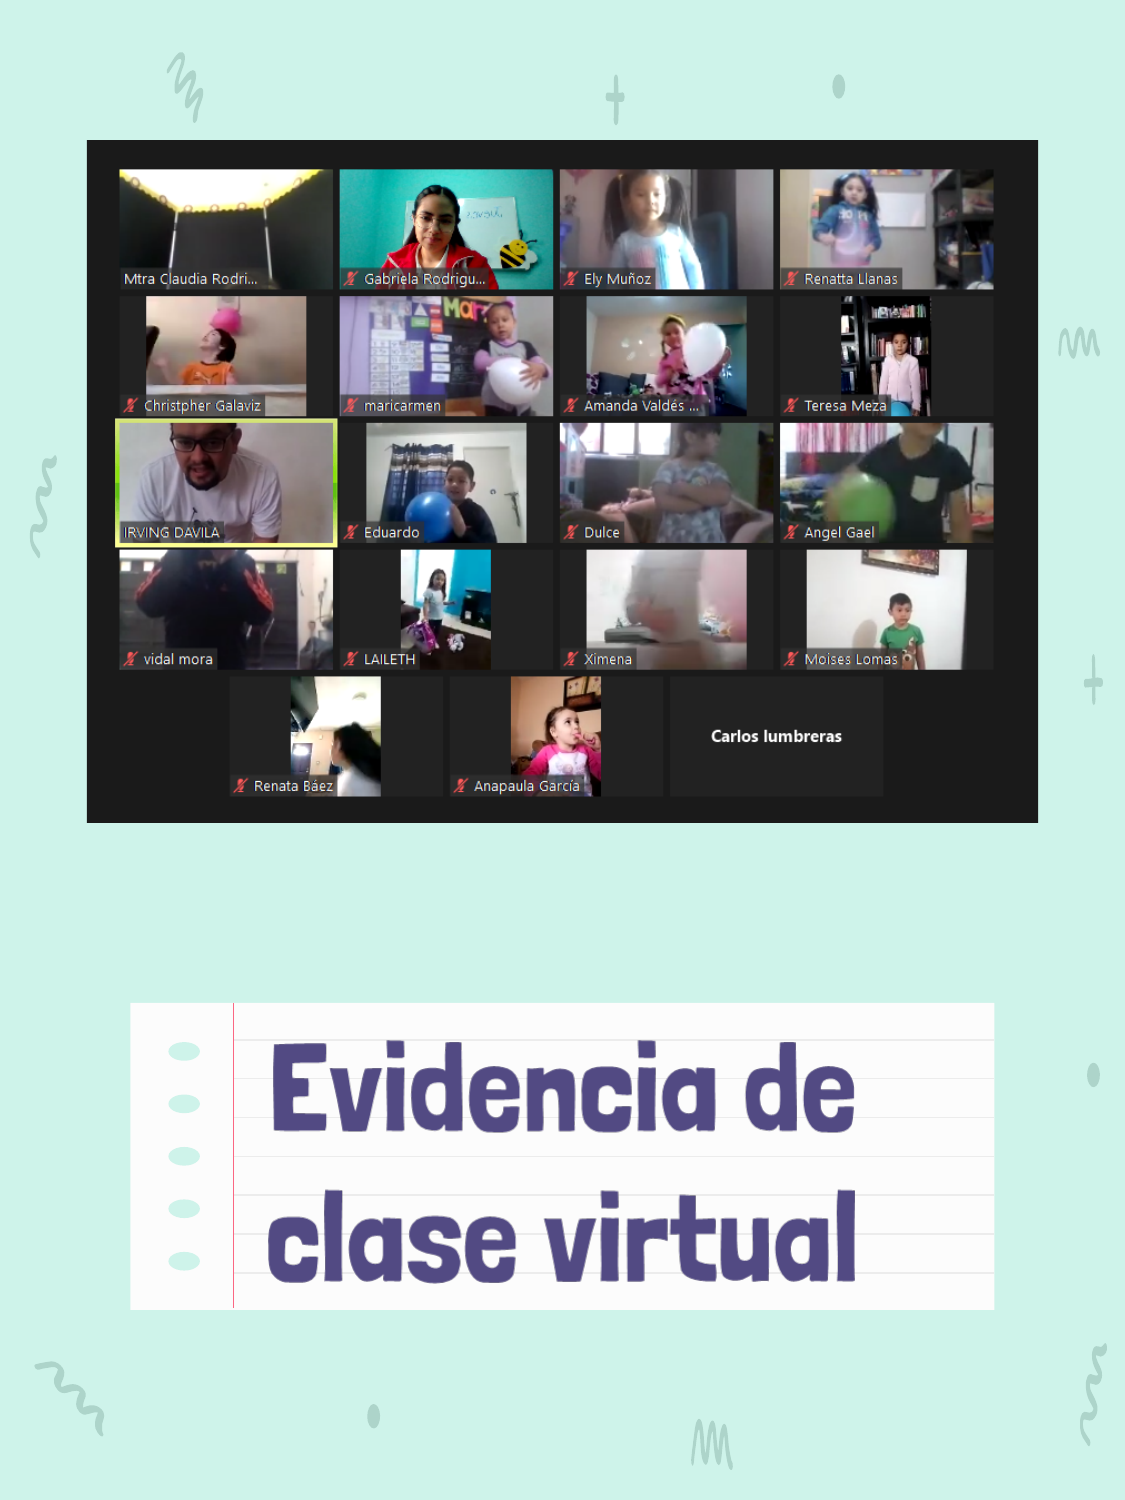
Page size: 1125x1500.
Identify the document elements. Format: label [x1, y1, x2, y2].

picture [130, 972, 995, 1387]
picture [86, 140, 1039, 824]
